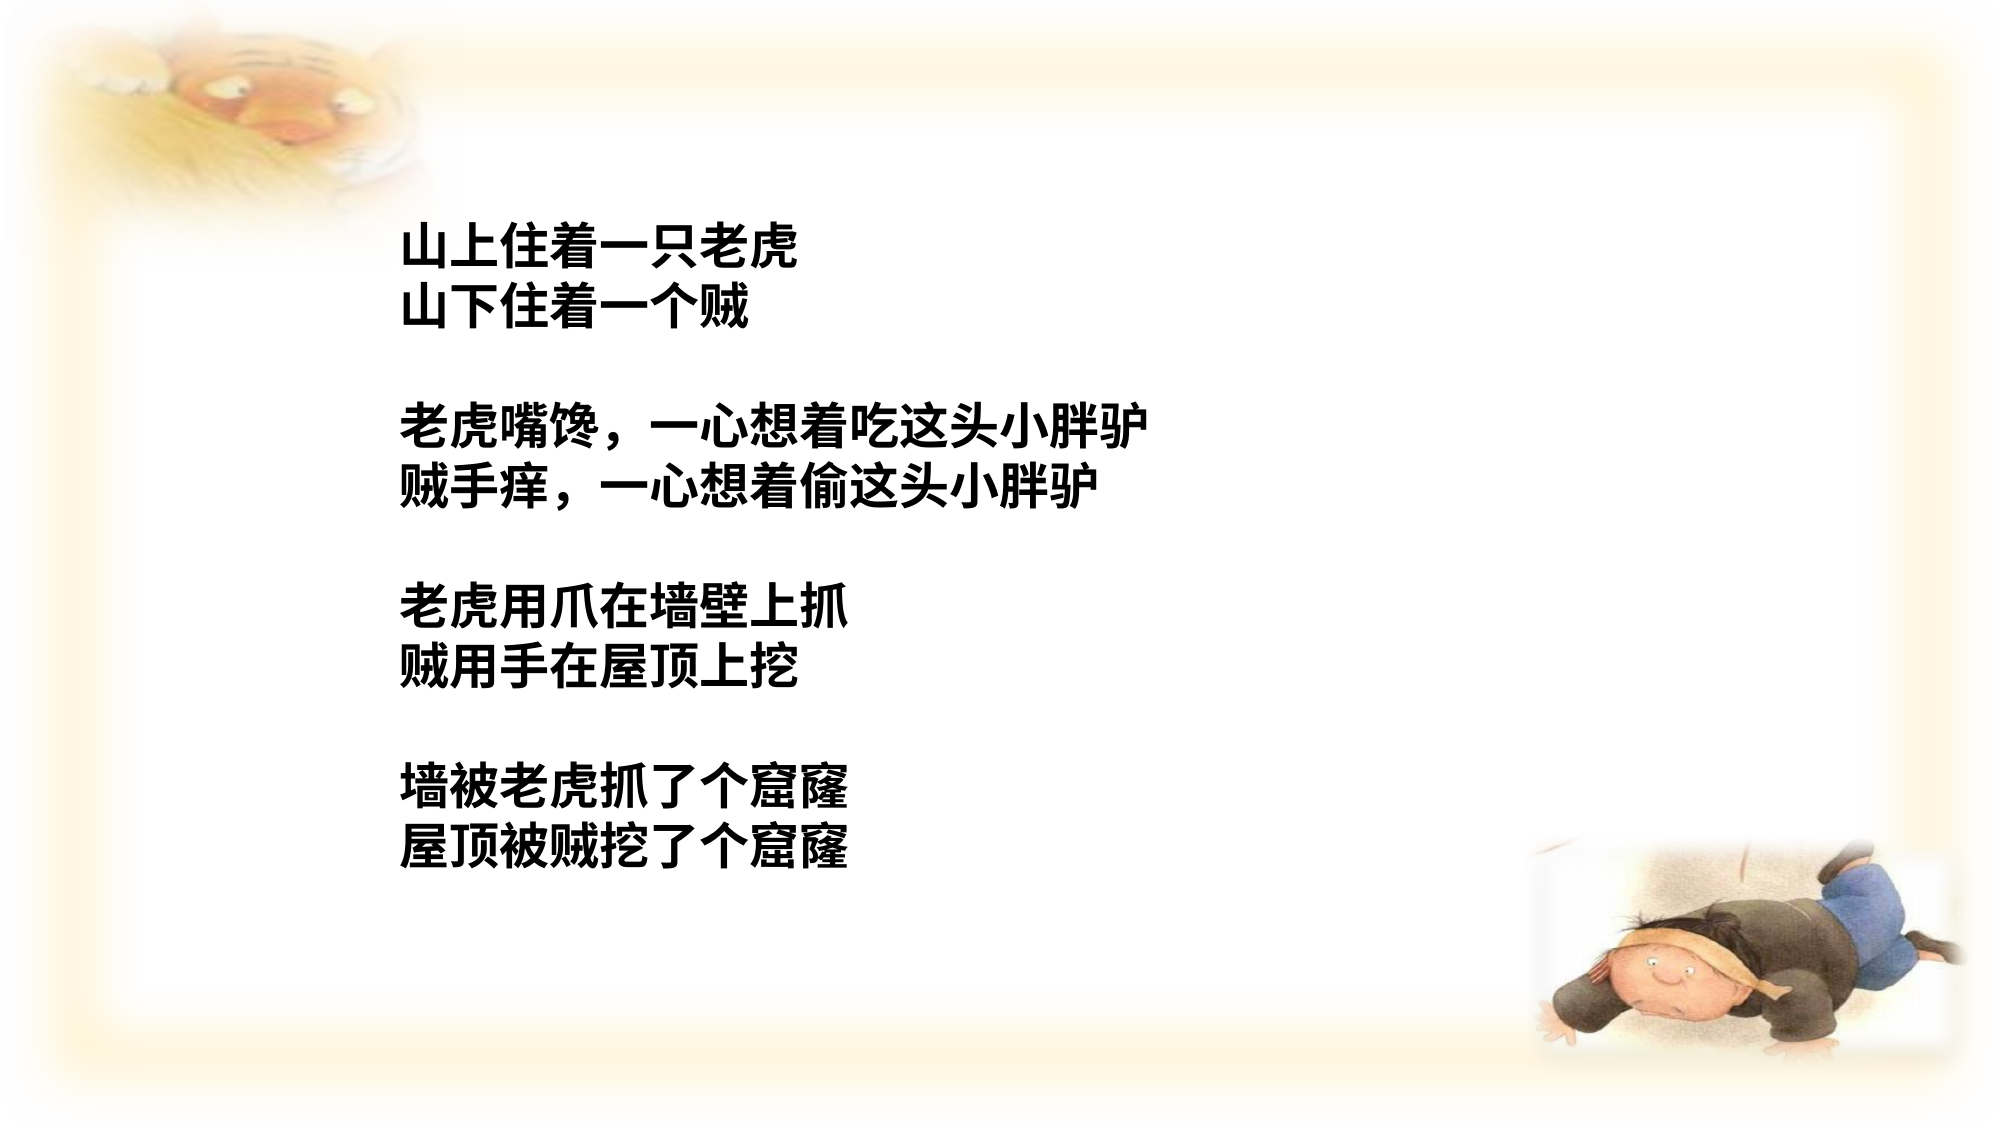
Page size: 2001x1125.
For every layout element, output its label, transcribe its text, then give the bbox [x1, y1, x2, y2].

text_box 山上住着一只老虎 山下住着一个贼 老虎嘴馋，一心想着吃这头小胖驴 贼手痒，一心想着偷这头小胖驴 老虎用爪在墙壁上抓 贼用手在屋顶上挖 墙被老虎抓了个窟窿 屋顶被贼挖了个窟窿 [384, 207, 1436, 883]
picture [1522, 832, 1974, 1070]
picture [3, 0, 466, 269]
